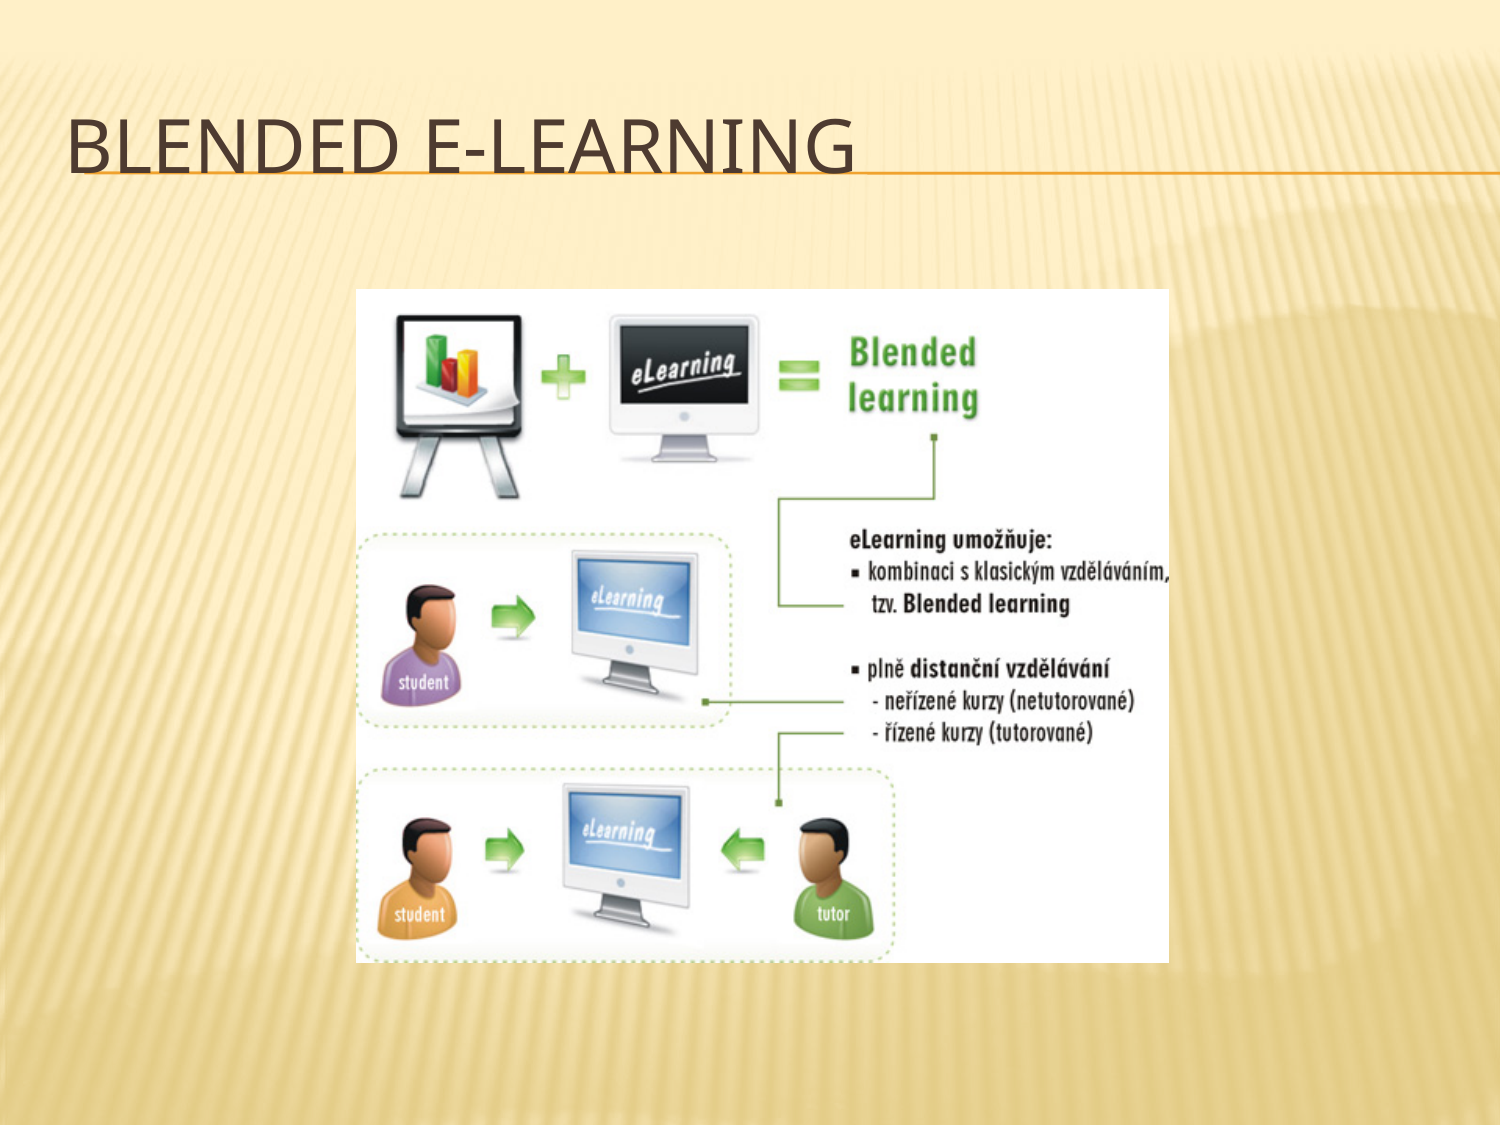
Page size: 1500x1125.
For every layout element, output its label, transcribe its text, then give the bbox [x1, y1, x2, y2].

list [355, 289, 1169, 964]
title Blended e-learning [50, 75, 1475, 213]
